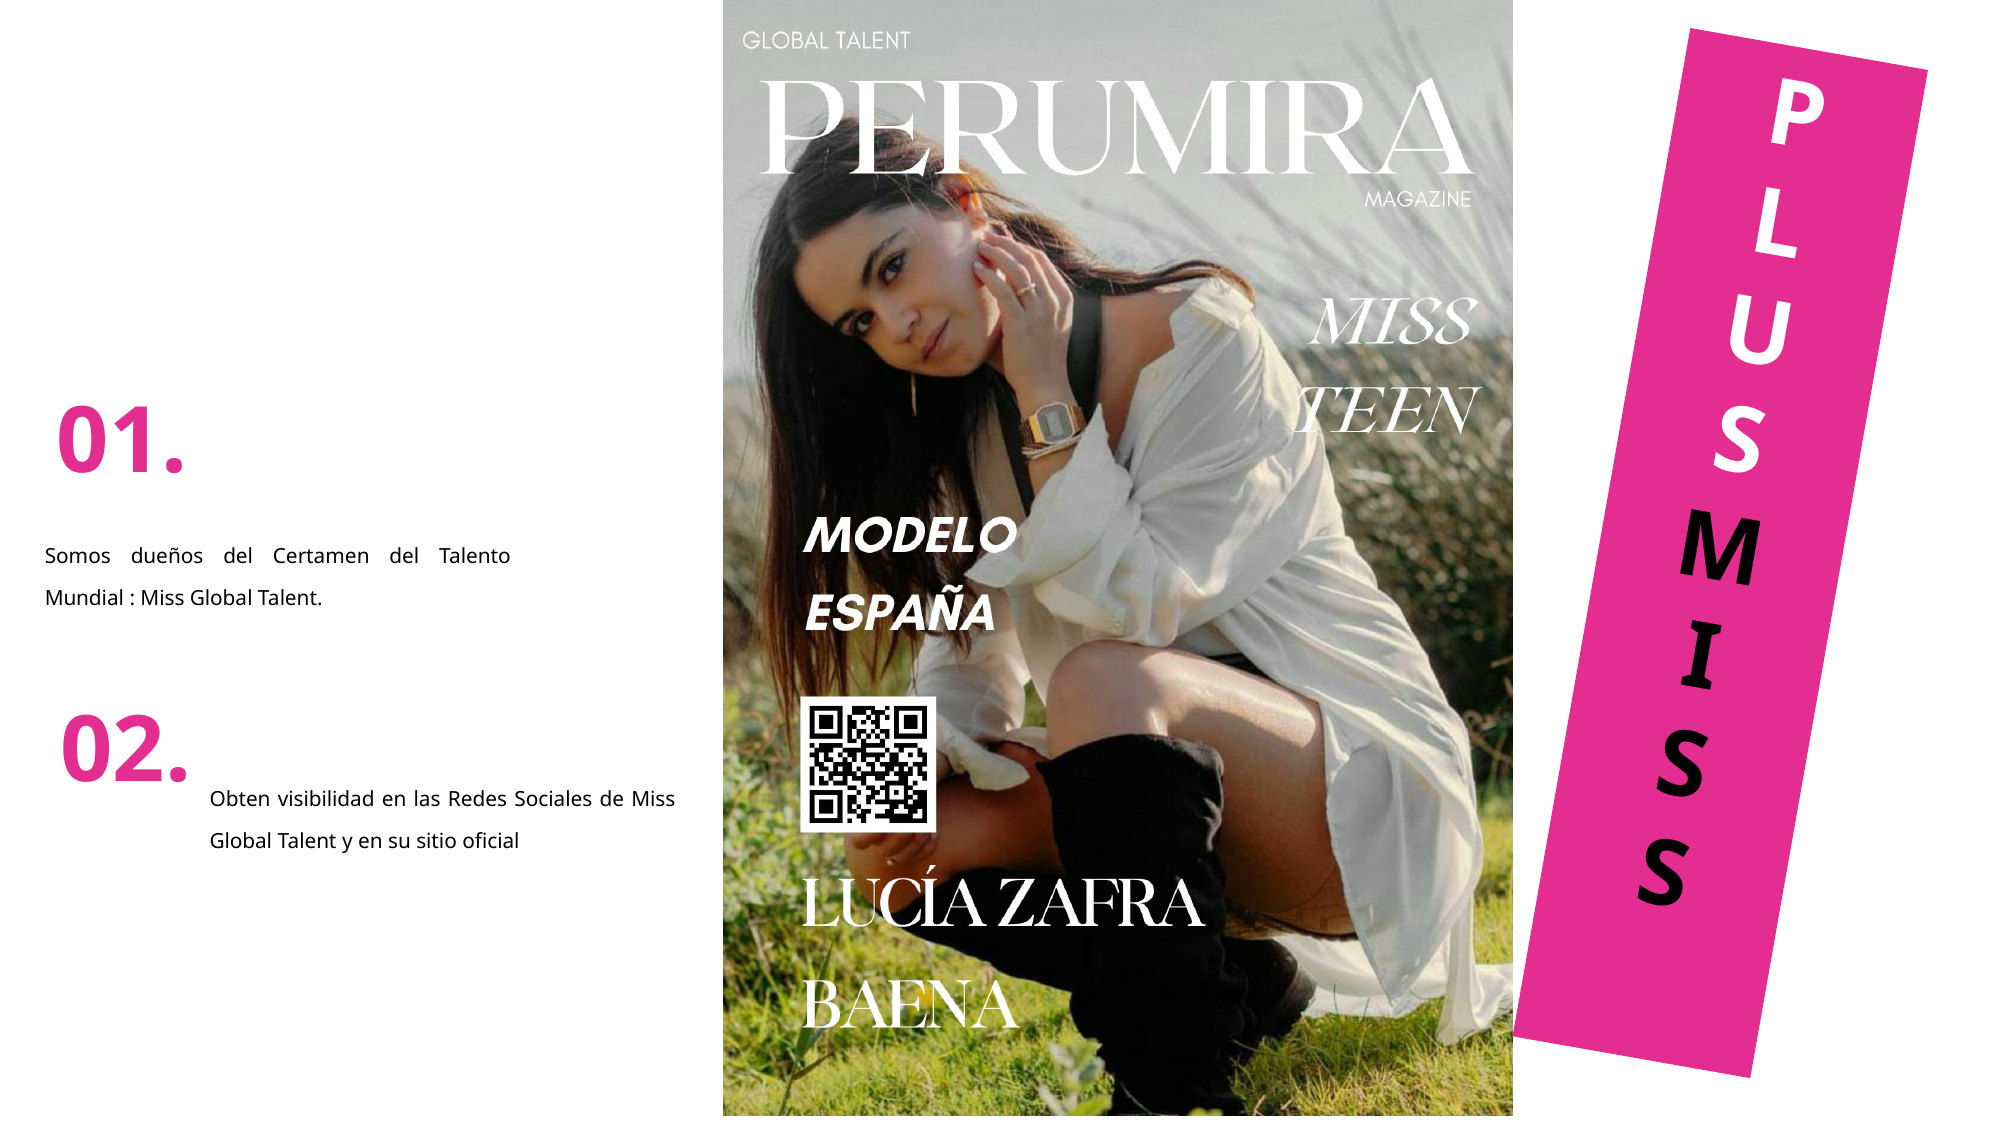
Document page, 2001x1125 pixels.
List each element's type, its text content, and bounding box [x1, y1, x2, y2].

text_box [26, 372, 529, 620]
picture [723, 0, 1513, 1116]
text_box P L U S M I S S [1513, 28, 1928, 1079]
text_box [30, 682, 694, 862]
